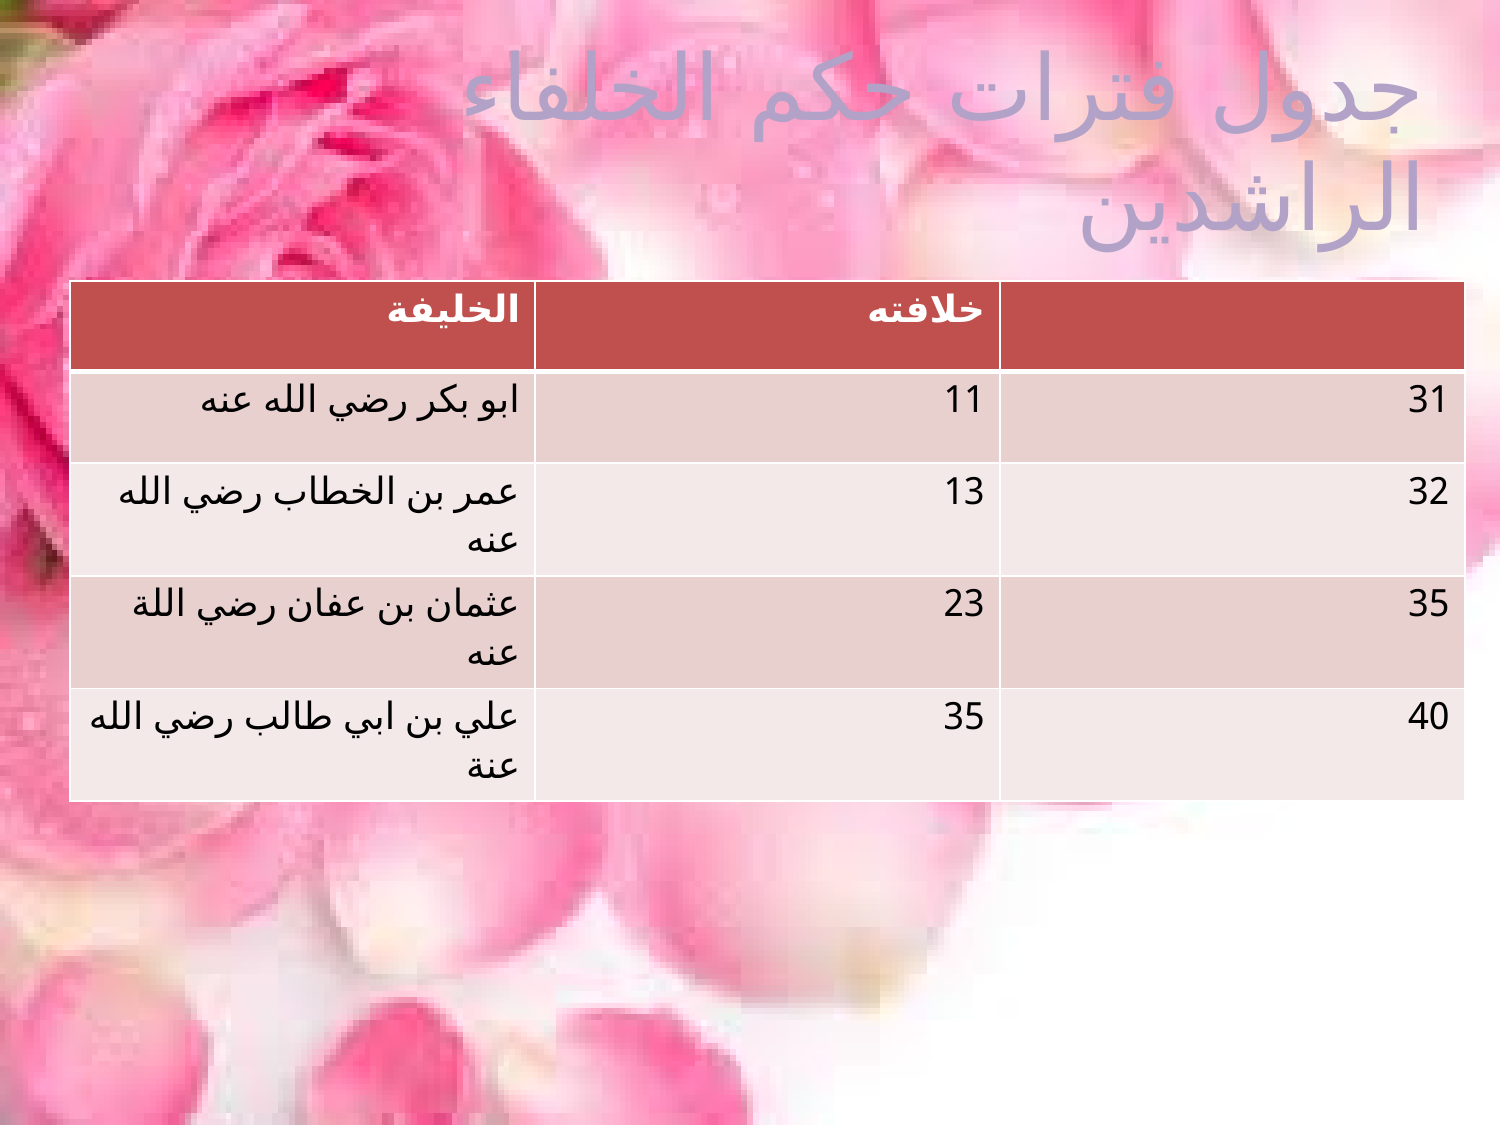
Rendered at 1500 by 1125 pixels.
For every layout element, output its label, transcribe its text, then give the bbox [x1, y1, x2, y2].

table_cell 13 [536, 464, 999, 575]
table_cell عمر بن الخطاب رضي الله عنه [71, 464, 534, 575]
table_cell 11 [536, 374, 999, 462]
table_cell 23 [536, 577, 999, 688]
table_header خلافته [536, 282, 999, 369]
table_cell 35 [1001, 577, 1464, 688]
table_cell 35 [536, 689, 999, 800]
title جدول فترات حكم الخلفاء الراشدين [75, 45, 1442, 233]
table_header [1001, 282, 1464, 369]
table_cell عثمان بن عفان رضي اللة عنه [71, 577, 534, 688]
table_cell ابو بكر رضي الله عنه [71, 374, 534, 462]
picture [0, 0, 1500, 1125]
table_header الخليفة [71, 282, 534, 369]
table_cell علي بن ابي طالب رضي الله عنة [71, 689, 534, 800]
table_cell 40 [1001, 689, 1464, 800]
table_cell 31 [1001, 374, 1464, 462]
table_cell 32 [1001, 464, 1464, 575]
